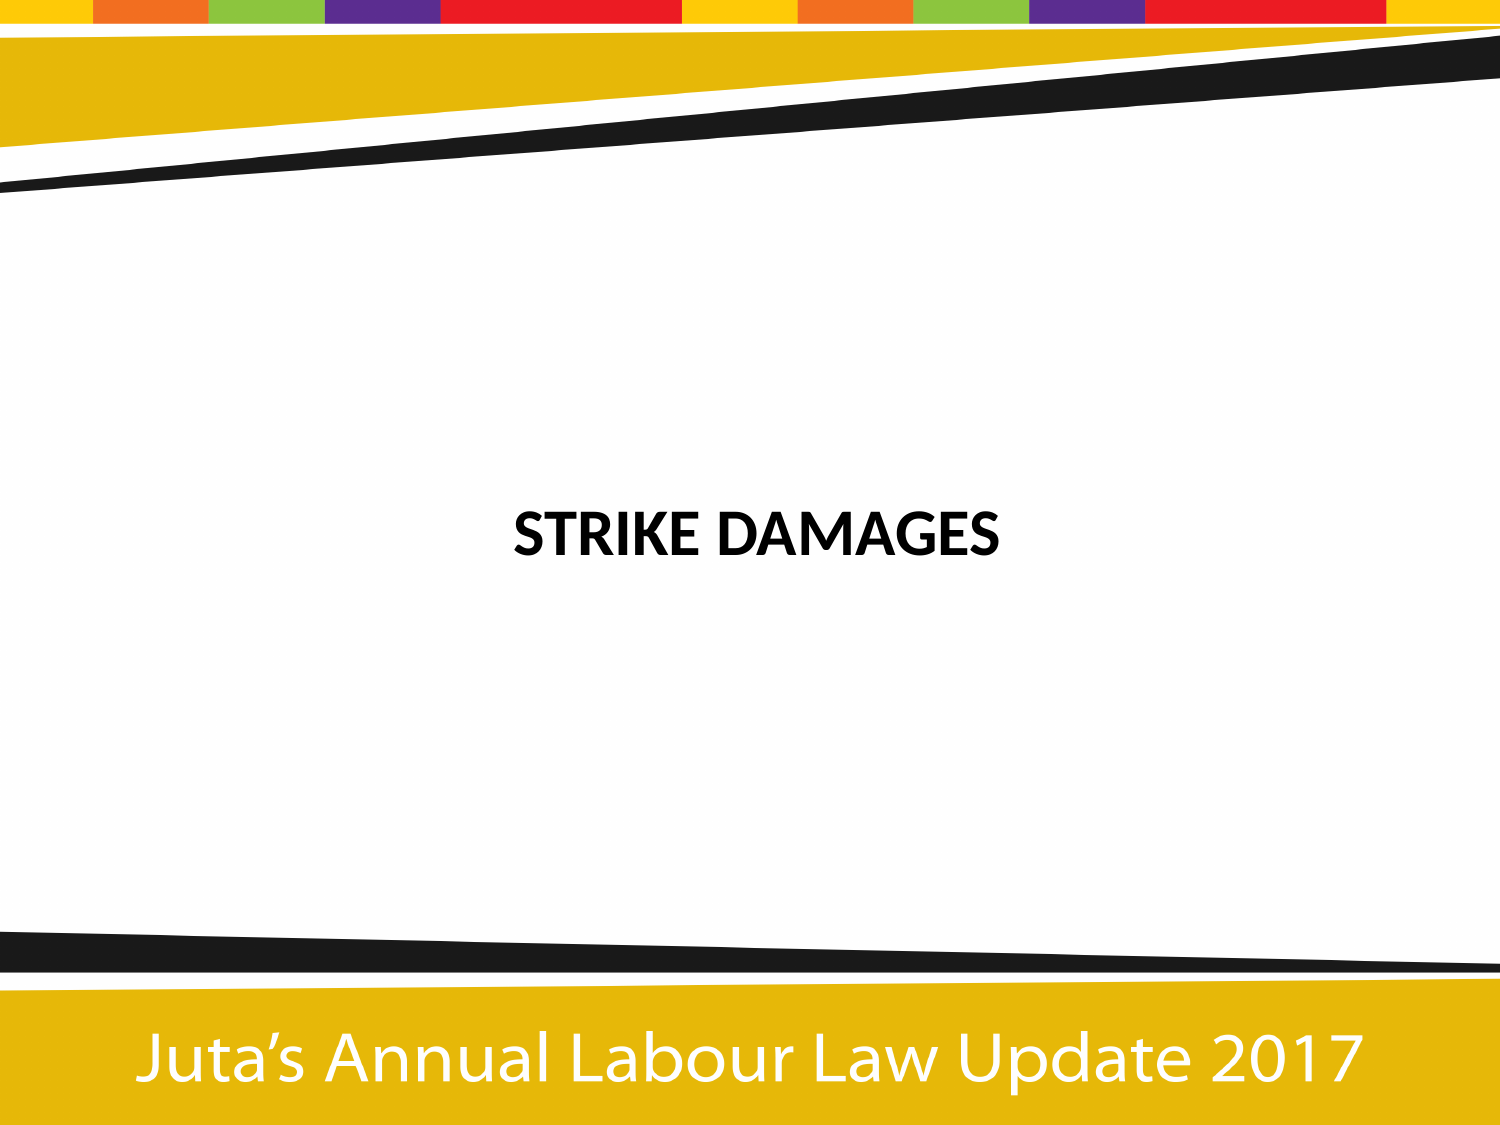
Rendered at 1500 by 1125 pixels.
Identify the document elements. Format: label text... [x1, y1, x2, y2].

text_box STRIKE DAMAGES [498, 481, 1032, 577]
picture [0, 0, 1500, 1125]
